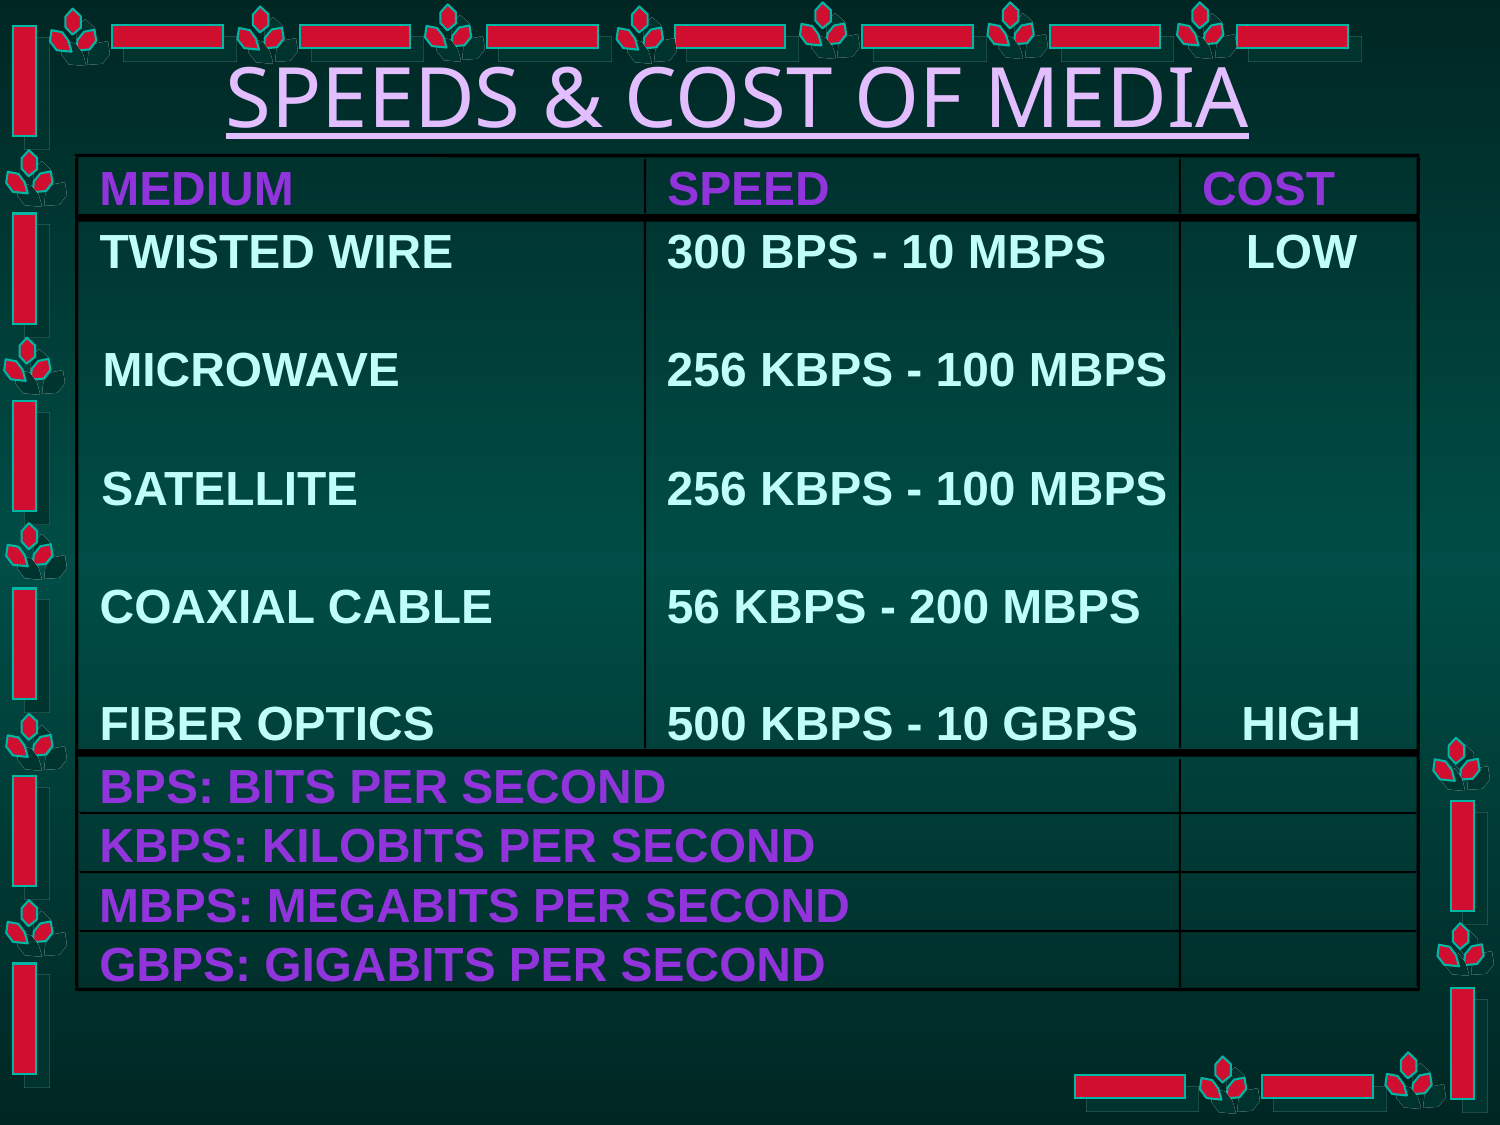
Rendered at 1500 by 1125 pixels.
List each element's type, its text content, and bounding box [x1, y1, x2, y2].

title SPEEDS & COST OF MEDIA [99, 0, 1376, 148]
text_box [71, 149, 1420, 999]
